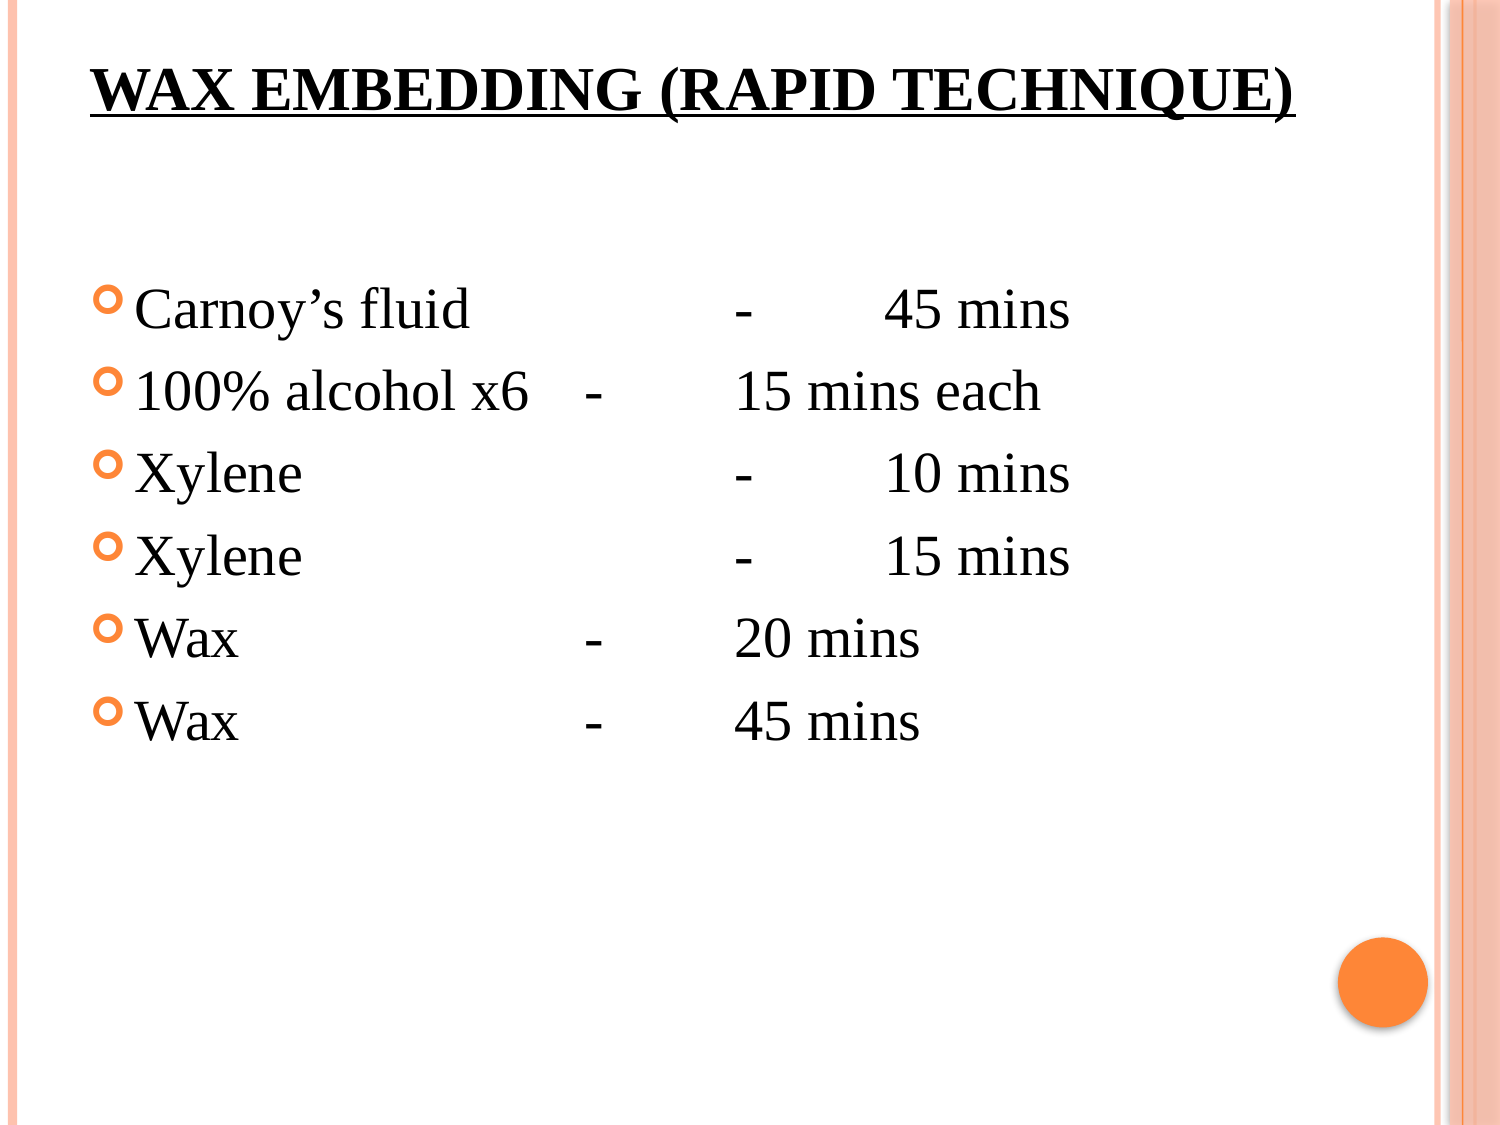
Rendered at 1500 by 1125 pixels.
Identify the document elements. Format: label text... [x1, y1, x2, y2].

title Wax embedding (Rapid technique) [75, 45, 1425, 130]
list Carnoy’s fluid - 45 mins 100% alcohol x6 - 15 mins each Xylene - 10 mins Xylene - 15 mins Wax - 20 mins Wax - 45 mins [75, 262, 1300, 1062]
